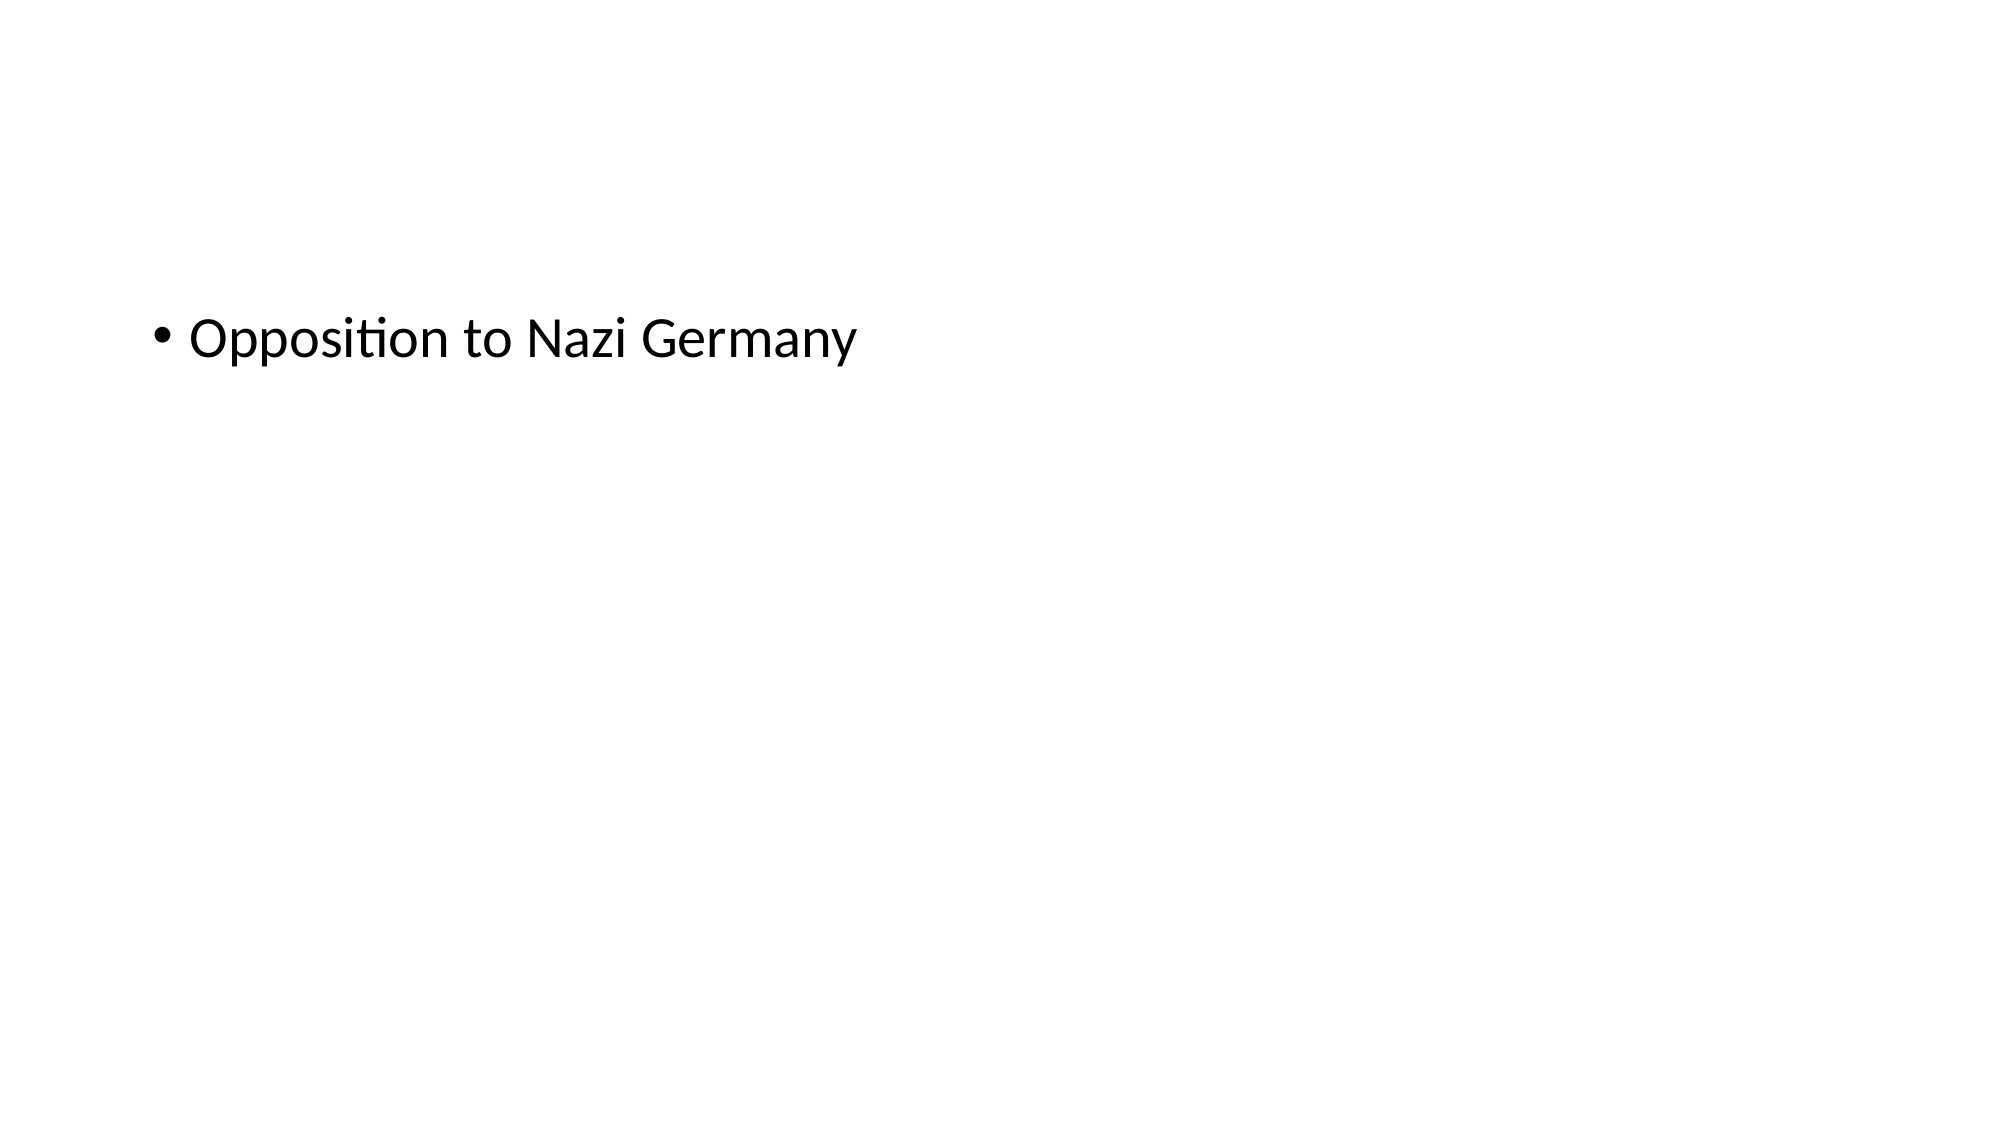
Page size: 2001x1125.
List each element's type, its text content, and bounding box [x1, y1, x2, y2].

list Opposition to Nazi Germany [137, 299, 1863, 1014]
